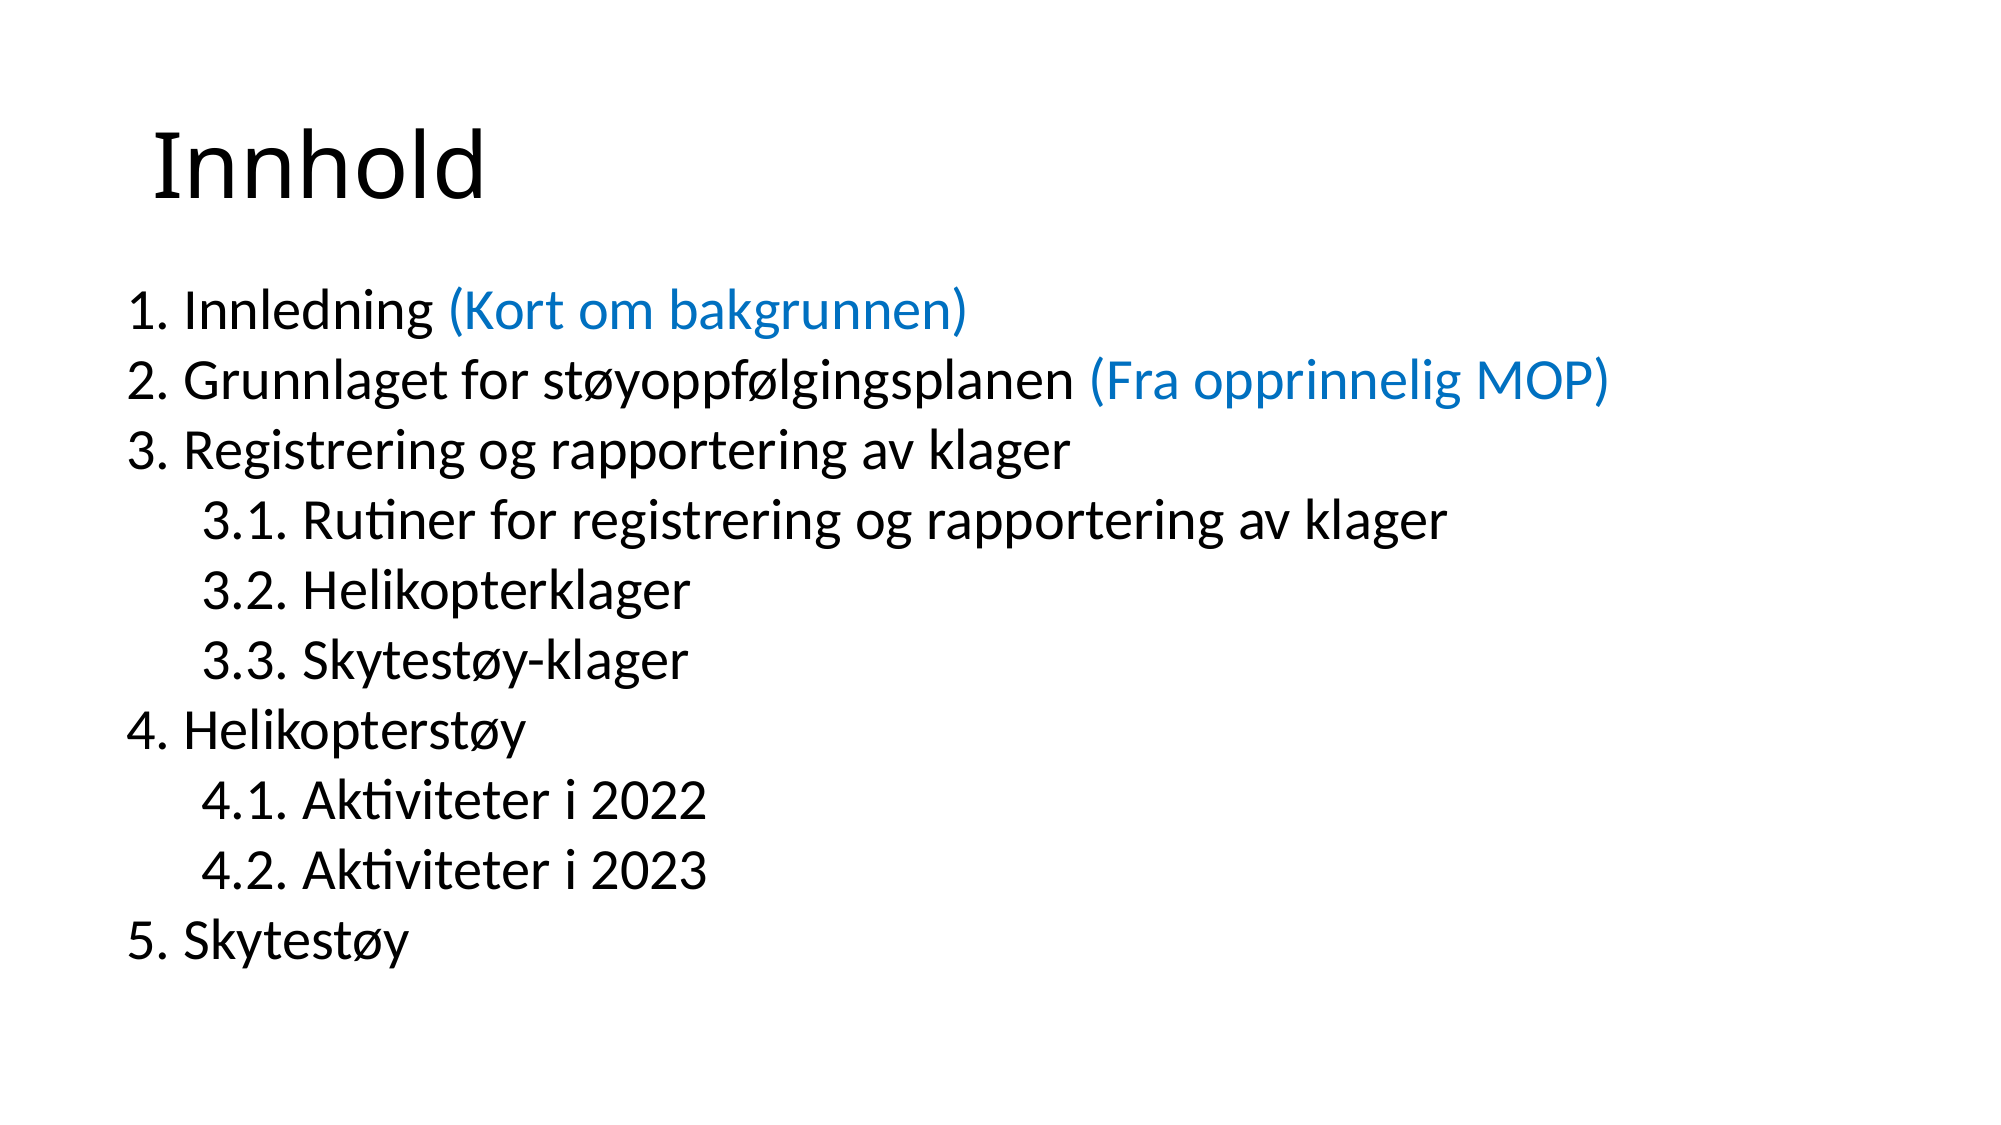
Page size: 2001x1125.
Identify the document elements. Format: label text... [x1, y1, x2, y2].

text_box 1. Innledning (Kort om bakgrunnen) 2. Grunnlaget for støyoppfølgingsplanen (Fra opprinnelig MOP) 3. Registrering og rapportering av klager 3.1. Rutiner for registrering og rapportering av klager 3.2. Helikopterklager 3.3. Skytestøy-klager 4. Helikopterstøy 4.1. Aktiviteter i 2022 4.2. Aktiviteter i 2023 5. Skytestøy [111, 263, 1917, 979]
title Innhold [137, 59, 1863, 263]
